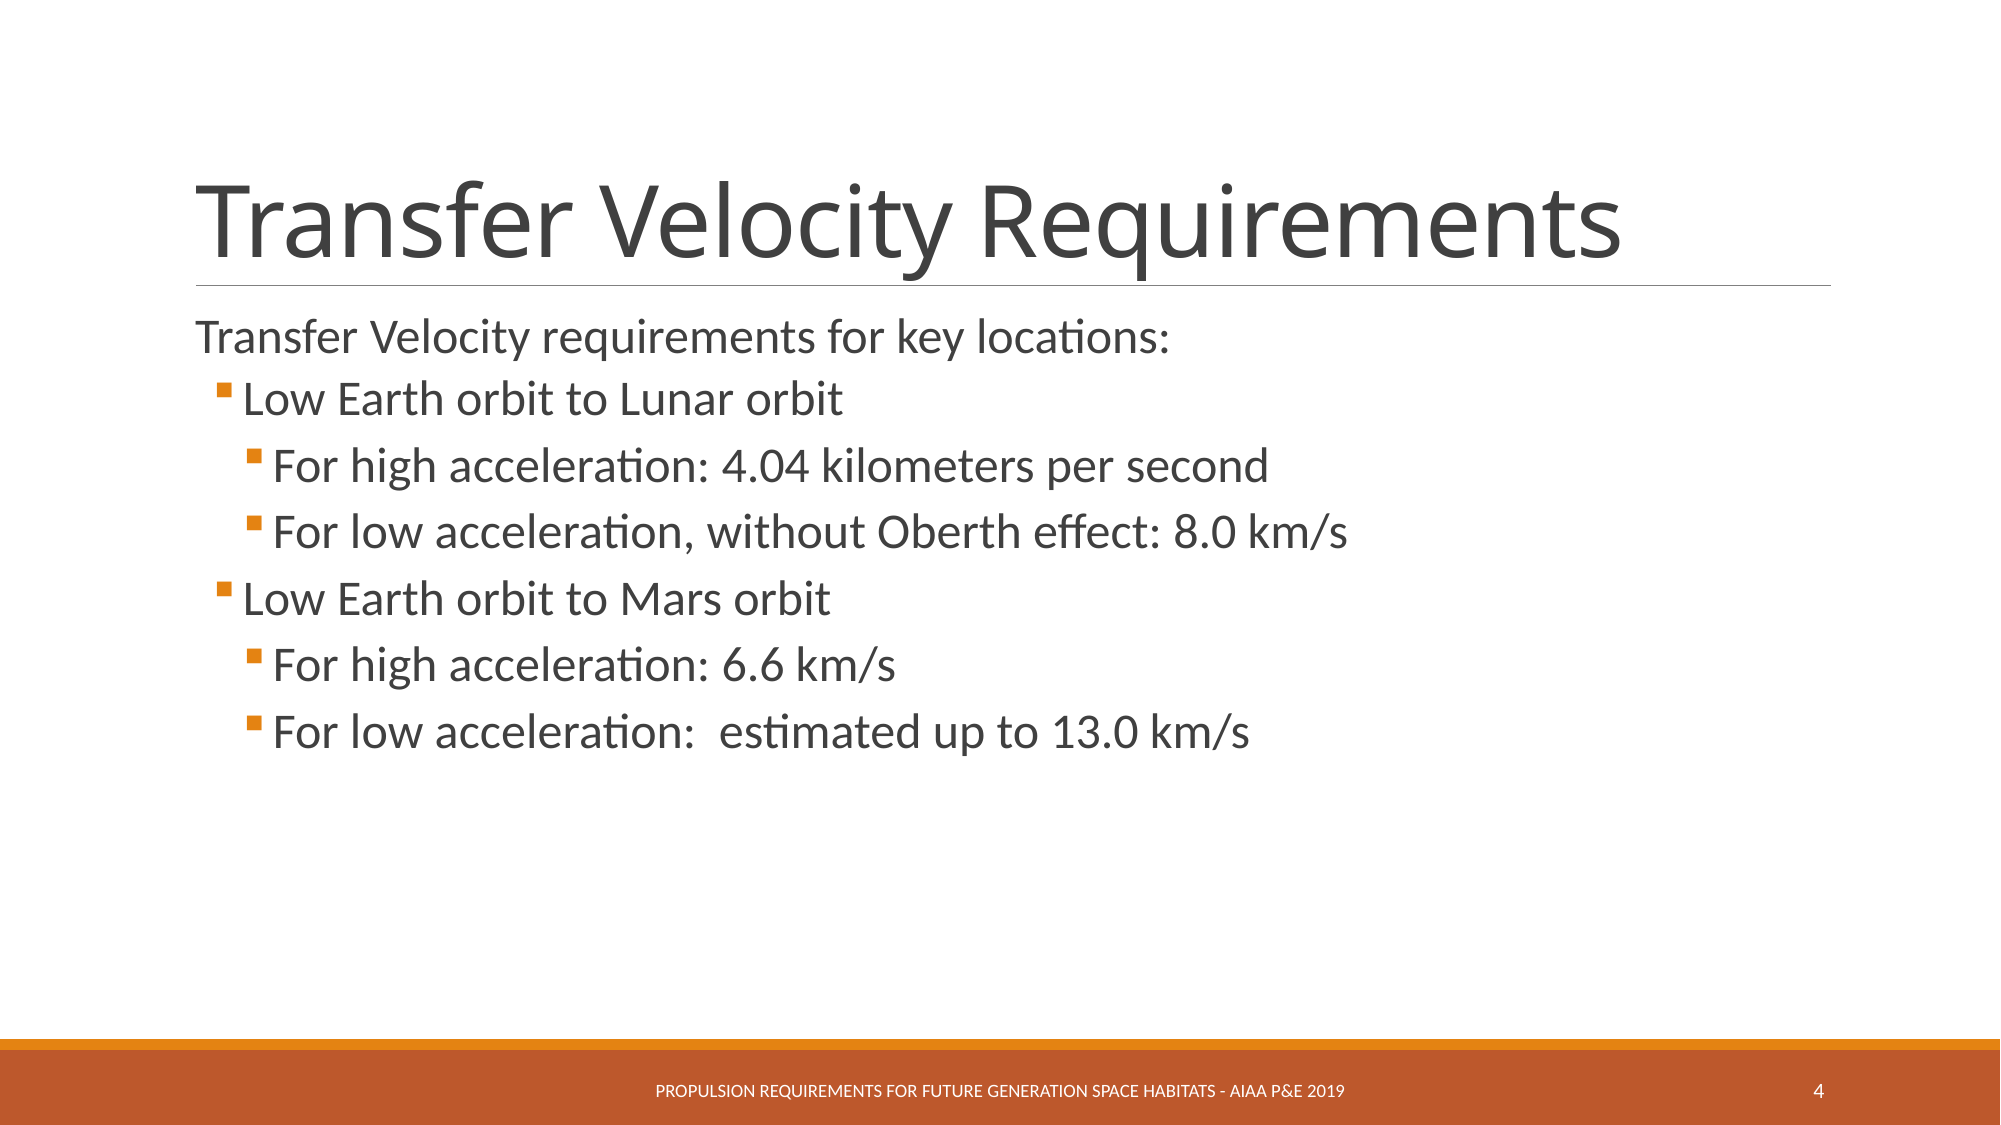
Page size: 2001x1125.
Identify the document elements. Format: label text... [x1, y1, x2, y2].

slide_number 4 [1624, 1059, 1840, 1120]
title Transfer Velocity Requirements [180, 47, 1830, 285]
list Transfer Velocity requirements for key locations: Low Earth orbit to Lunar orbit For high acceleration: 4.04 kilometers per second For low acceleration, without Oberth effect: 8.0 km/s Low Earth orbit to Mars orbit For high acceleration: 6.6 km/s For low acceleration: estimated up to 13.0 km/s [180, 302, 1830, 963]
footer Propulsion Requirements for Future Generation Space Habitats - AIAA P&E 2019 [604, 1059, 1396, 1120]
